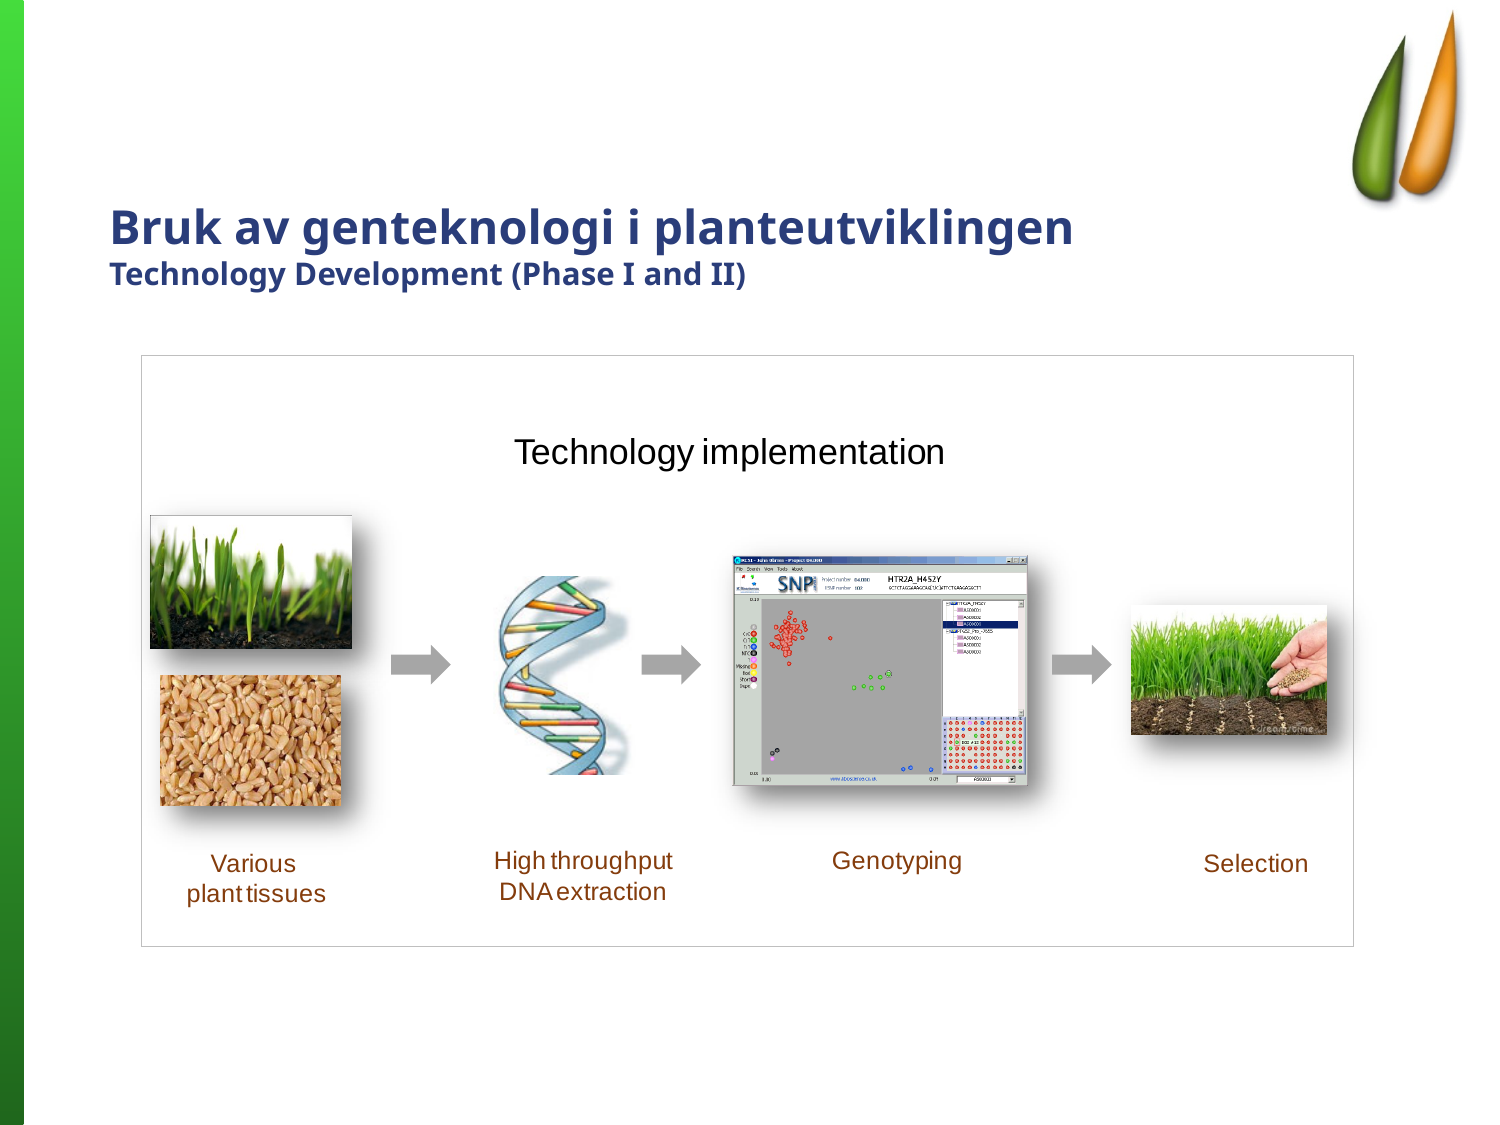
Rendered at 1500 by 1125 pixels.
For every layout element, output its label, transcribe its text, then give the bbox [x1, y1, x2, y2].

picture [120, 353, 1382, 948]
picture [1337, 0, 1500, 223]
text_box Bruk av genteknologi i planteutviklingen Technology Development (Phase I and II) [94, 190, 1300, 355]
